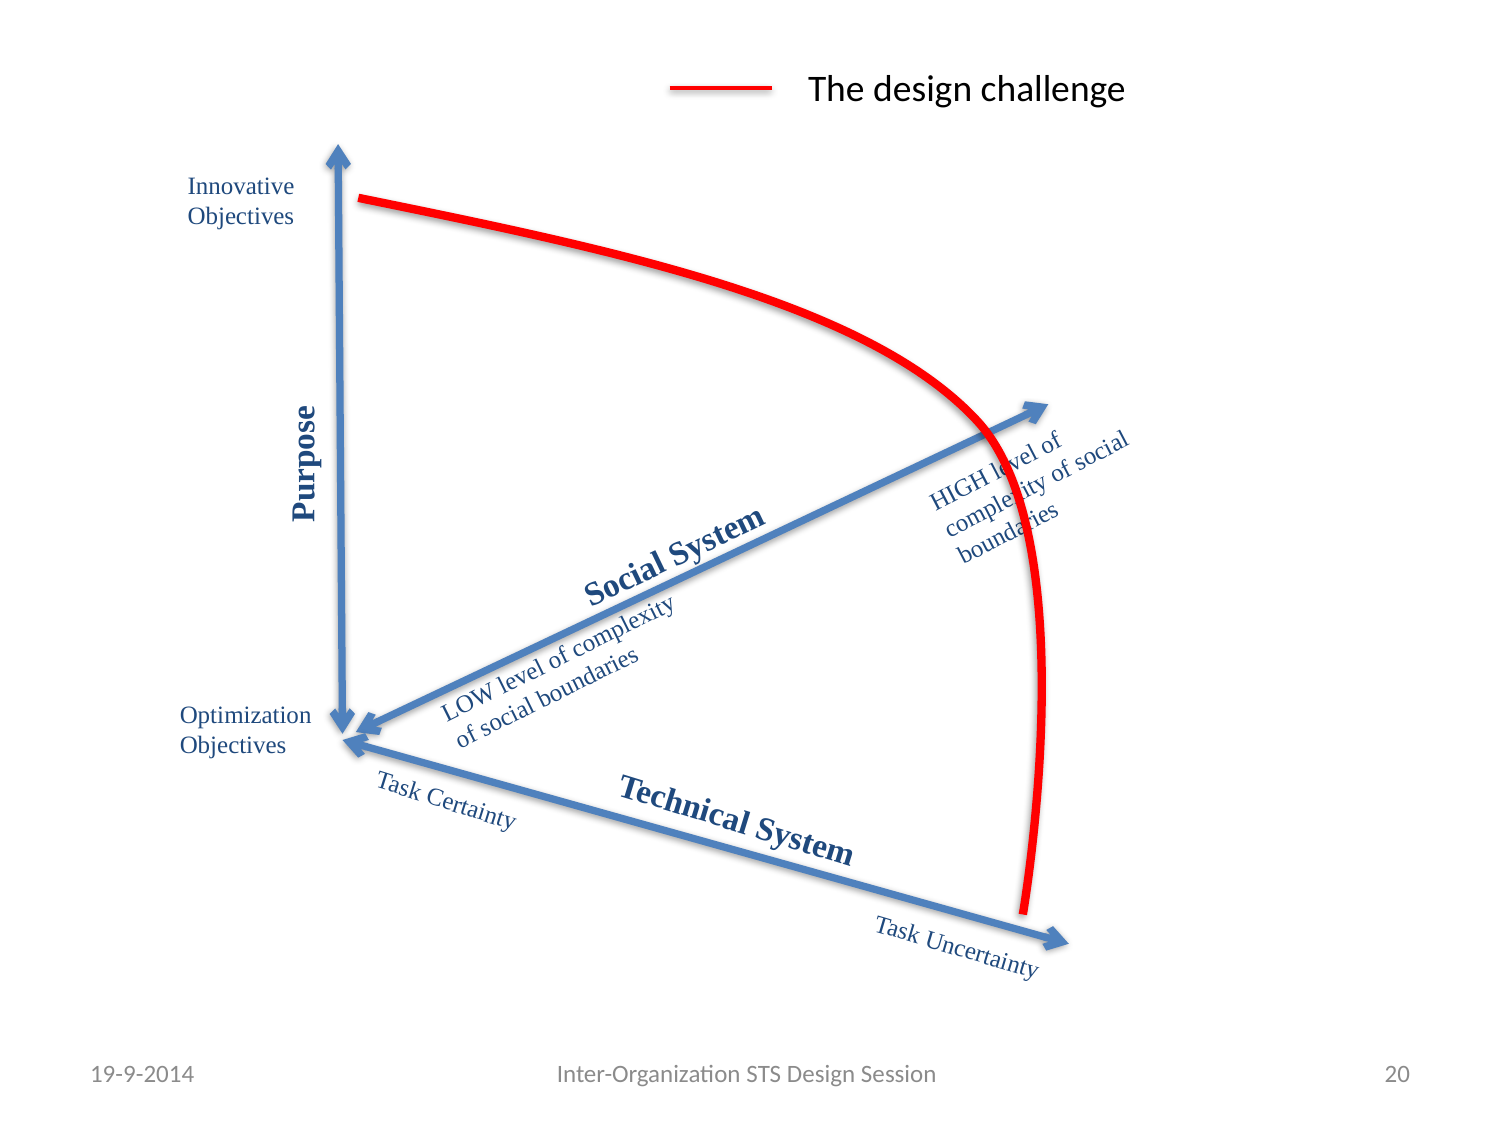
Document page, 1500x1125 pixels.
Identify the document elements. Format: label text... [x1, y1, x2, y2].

footer Inter-Organization STS Design Session [512, 1042, 988, 1103]
slide_number 20 [1074, 1042, 1425, 1103]
text_box The design challenge [793, 56, 1142, 117]
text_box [164, 143, 1191, 978]
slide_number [75, 1042, 425, 1103]
